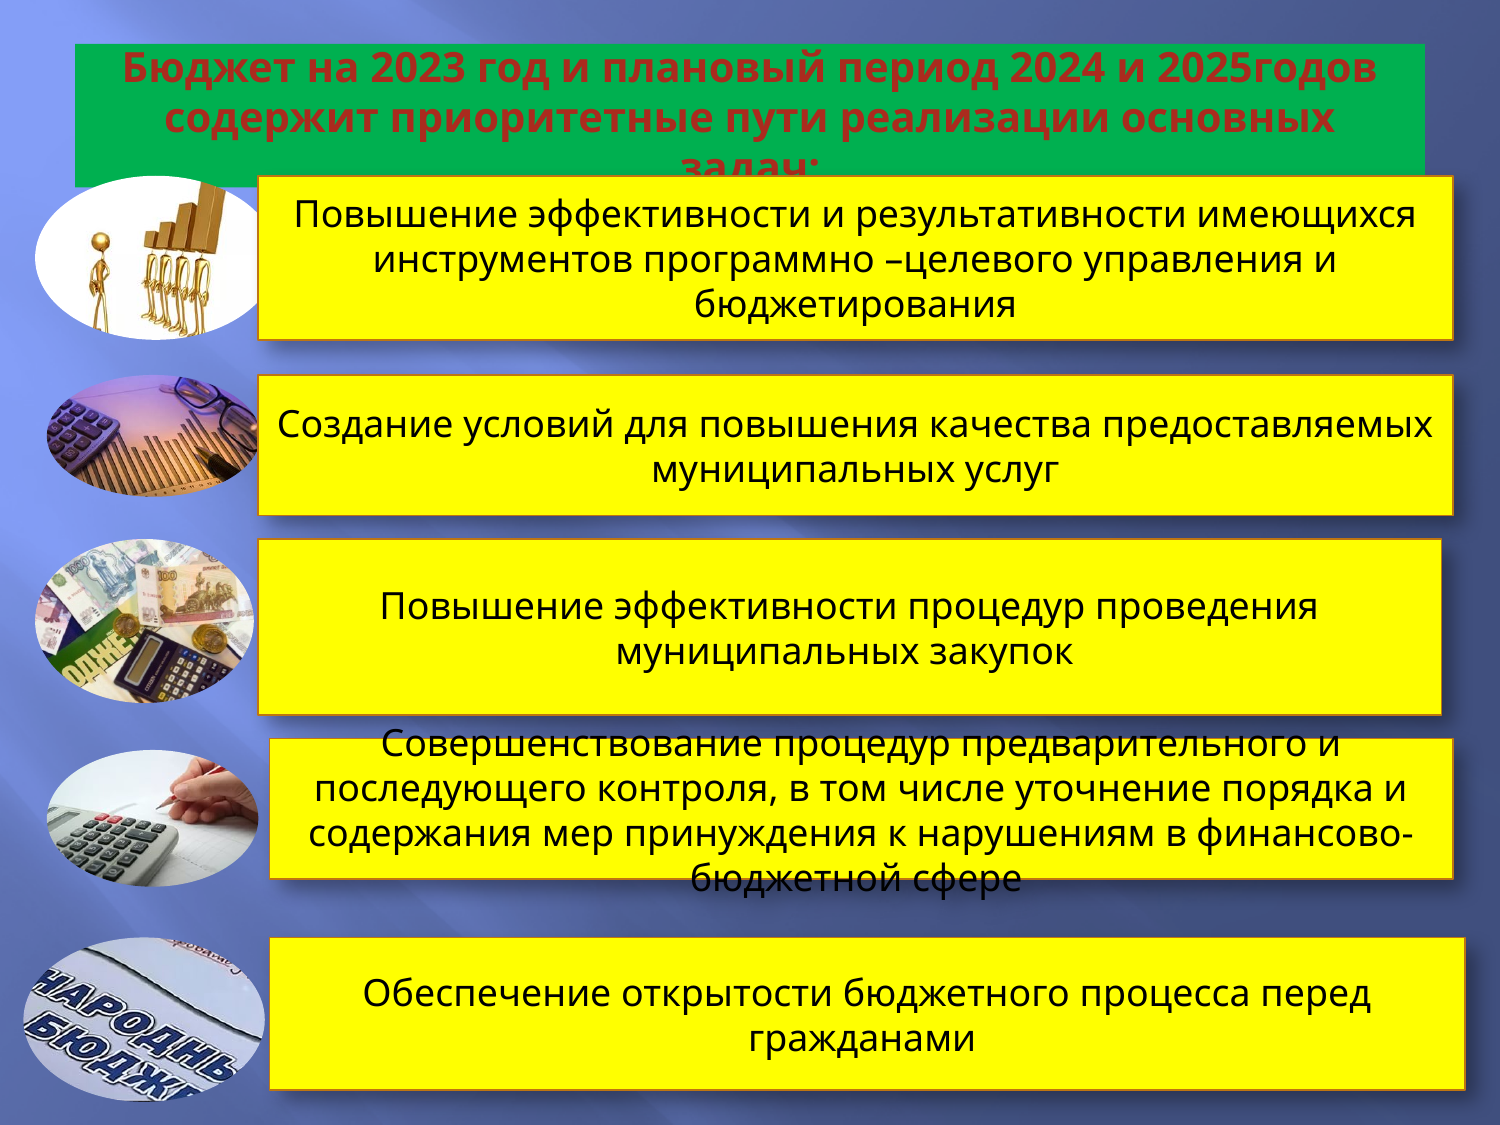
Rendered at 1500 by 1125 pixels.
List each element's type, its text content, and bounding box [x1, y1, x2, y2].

text_box Повышение эффективности процедур проведения муниципальных закупок [267, 538, 1442, 716]
picture [23, 937, 266, 1103]
text_box Совершенствование процедур предварительного и последующего контроля, в том числе уточнение порядка и содержания мер принуждения к нарушениям в финансово-бюджетной сфере [269, 738, 1454, 880]
picture [34, 538, 255, 704]
text_box Обеспечение открытости бюджетного процесса перед гражданами [269, 937, 1466, 1091]
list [34, 175, 278, 341]
text_box Создание условий для повышения качества предоставляемых муниципальных услуг [291, 374, 1454, 516]
text_box Повышение эффективности и результативности имеющихся инструментов программно –целевого управления и бюджетирования [278, 175, 1454, 341]
title Бюджет на 2023 год и плановый период 2024 и 2025годов содержит приоритетные пути реализации основных задач: [75, 43, 1425, 175]
picture [46, 749, 259, 887]
picture [46, 374, 261, 497]
